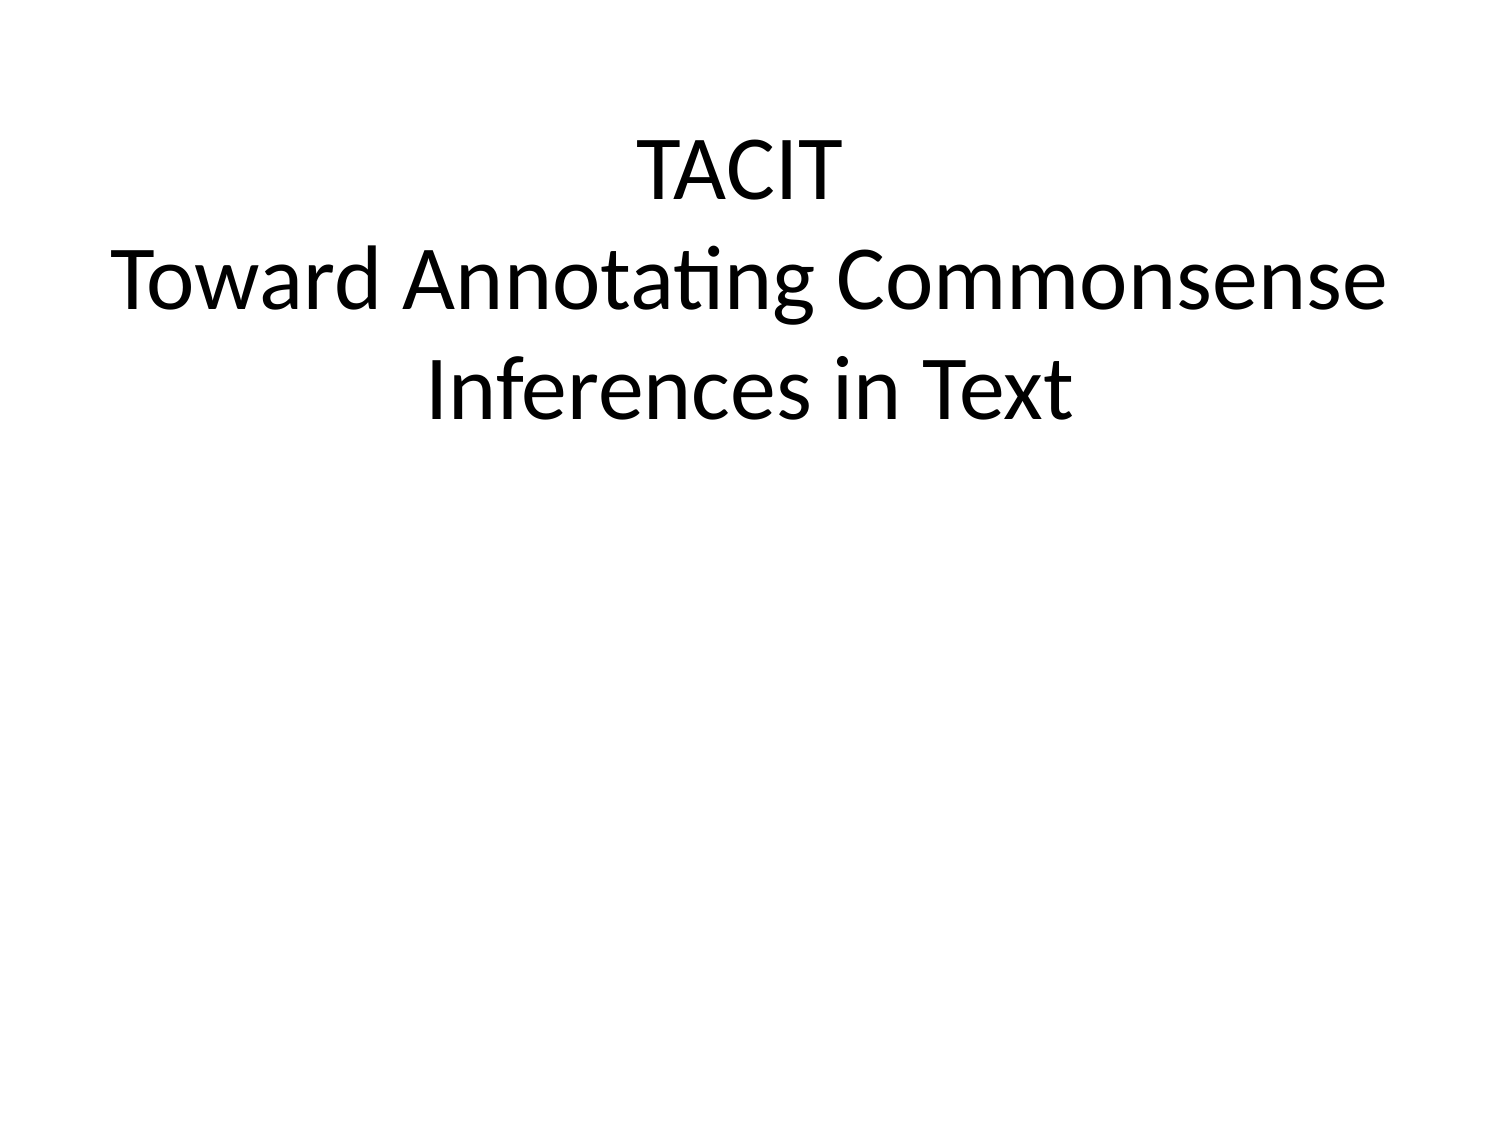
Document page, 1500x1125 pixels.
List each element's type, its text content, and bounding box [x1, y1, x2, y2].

title TACIT Toward Annotating Commonsense Inferences in Text [75, 45, 1425, 500]
